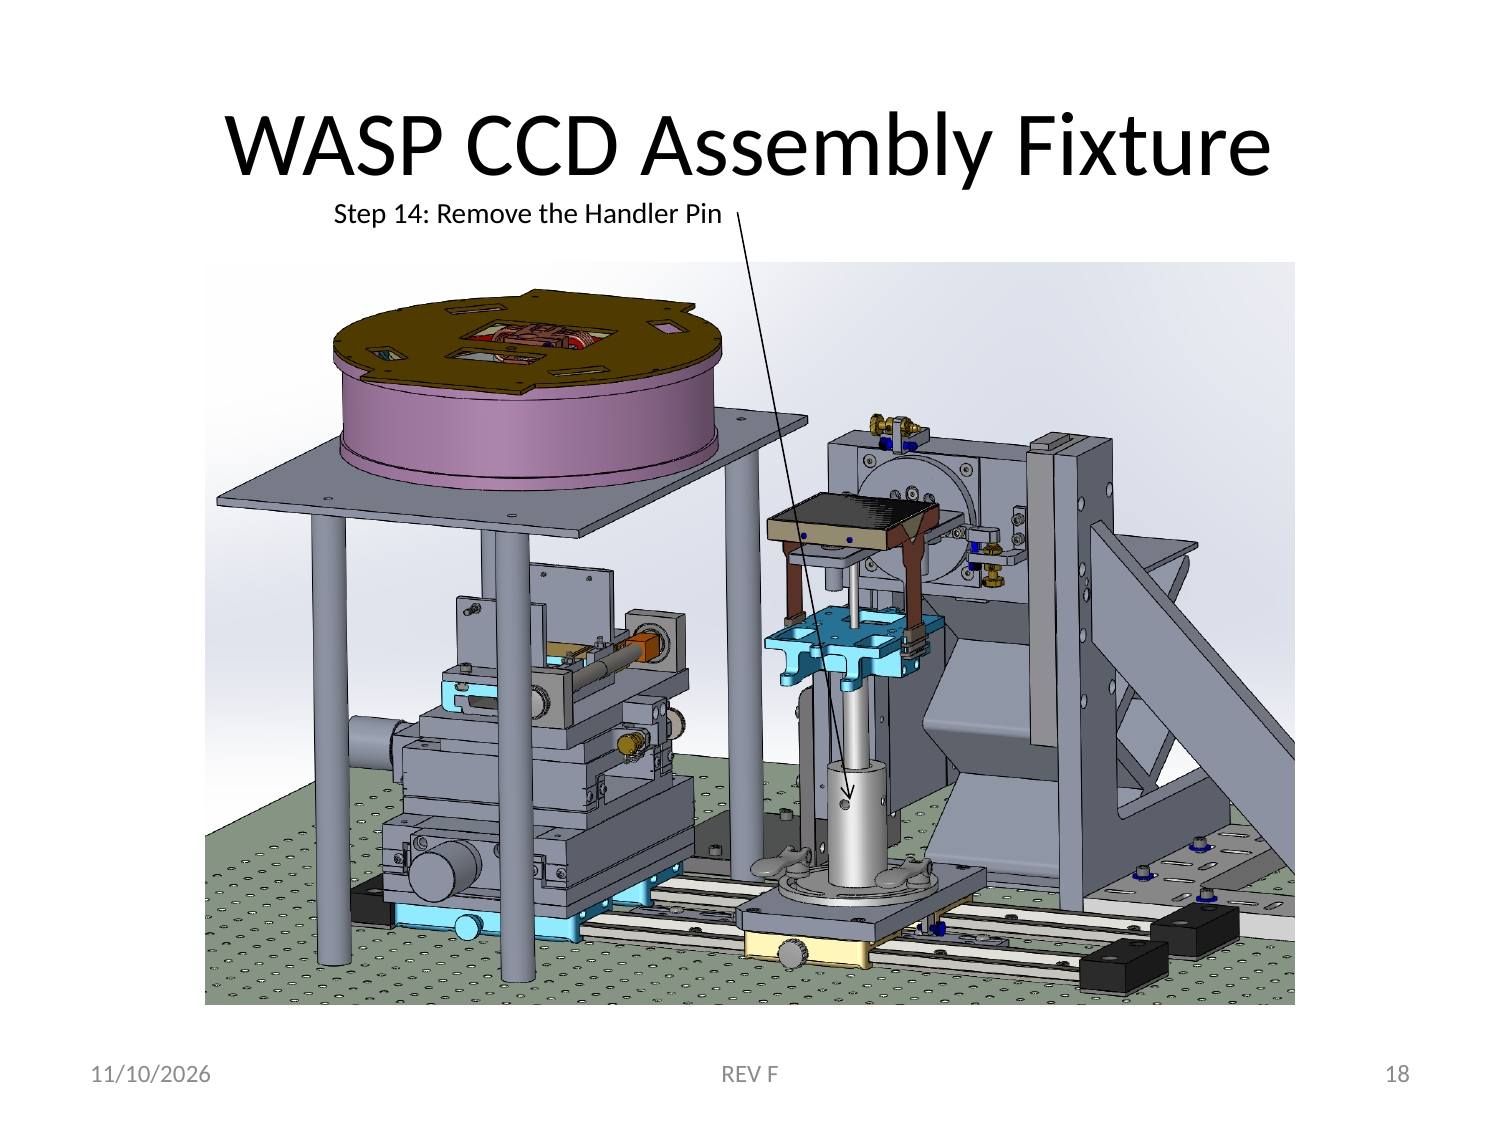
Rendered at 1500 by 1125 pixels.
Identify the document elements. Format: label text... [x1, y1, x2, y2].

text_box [737, 212, 851, 801]
footer REV F [512, 1042, 988, 1103]
slide_number 18 [1074, 1042, 1425, 1103]
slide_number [75, 1042, 425, 1103]
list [205, 262, 1295, 1006]
text_box Step 14: Remove the Handler Pin [37, 187, 738, 238]
title WASP CCD Assembly Fixture [75, 45, 1425, 233]
